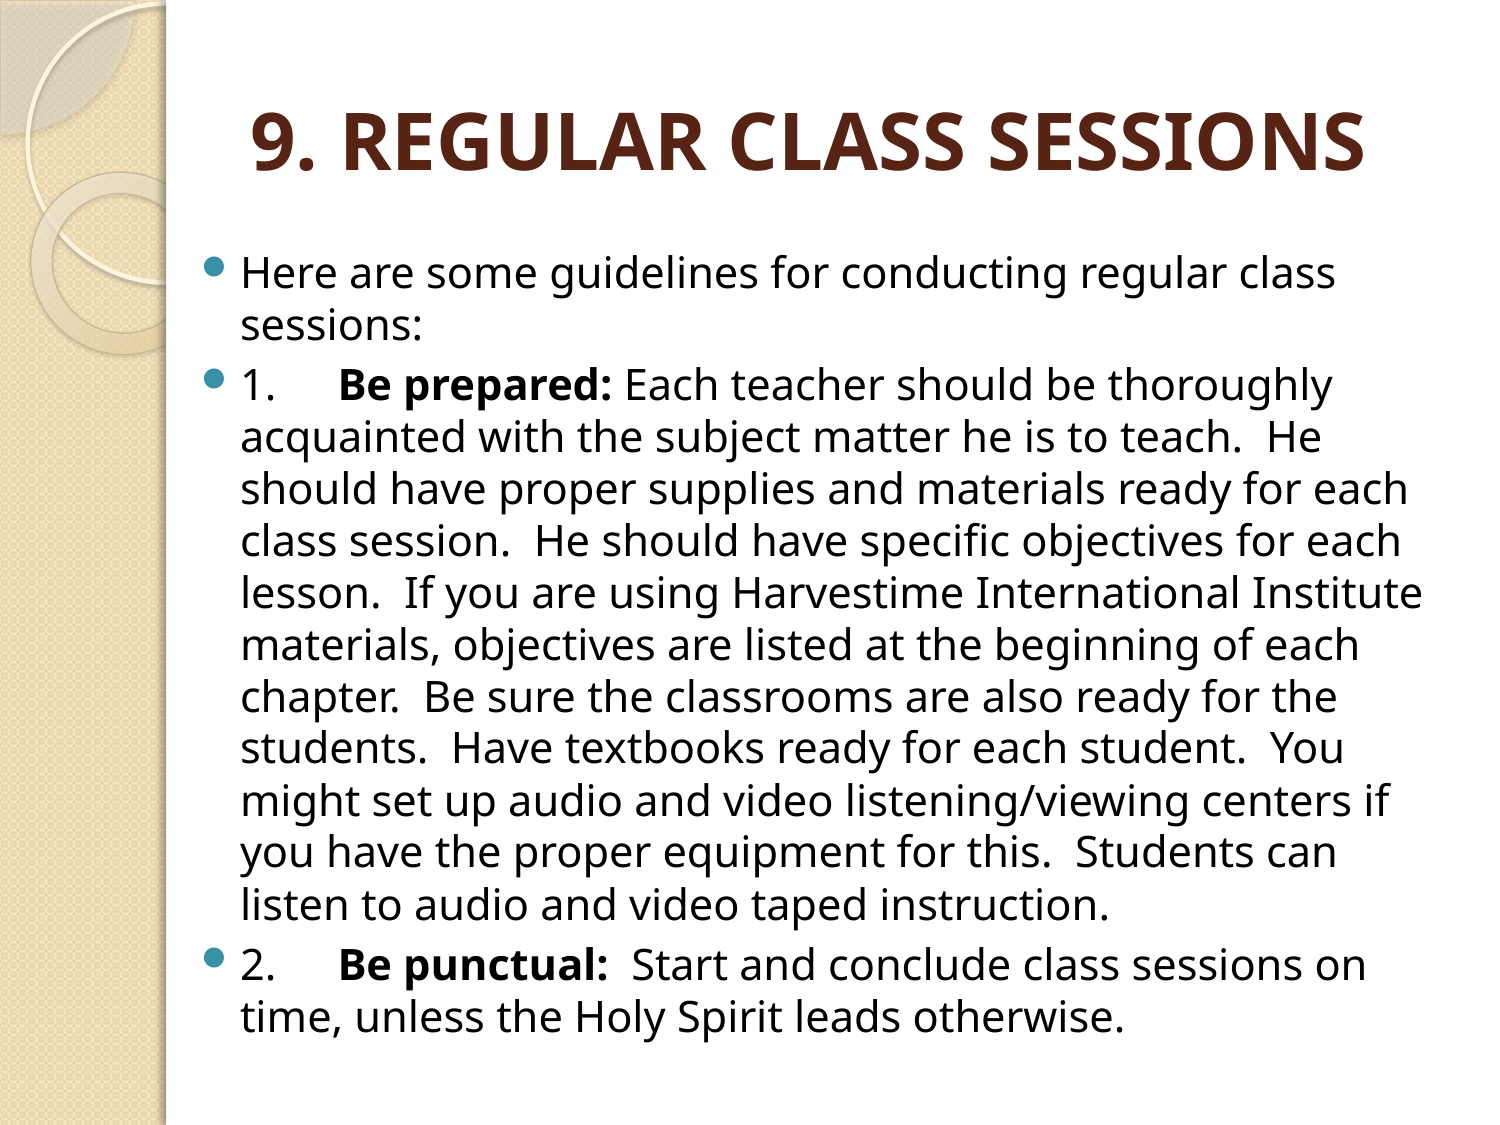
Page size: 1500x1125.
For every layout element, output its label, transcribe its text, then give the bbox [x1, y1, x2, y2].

title 9. REGULAR CLASS SESSIONS [235, 45, 1466, 233]
list Here are some guidelines for conducting regular class sessions: 1. Be prepared: Each teacher should be thoroughly acquainted with the subject matter he is to teach. He should have proper supplies and materials ready for each class session. He should have specific objectives for each lesson. If you are using Harvestime International Institute materials, objectives are listed at the beginning of each chapter. Be sure the classrooms are also ready for the students. Have textbooks ready for each student. You might set up audio and video listening/viewing centers if you have the proper equipment for this. Students can listen to audio and video taped instruction. 2. Be punctual: Start and conclude class sessions on time, unless the Holy Spirit leads otherwise. [174, 237, 1466, 1100]
